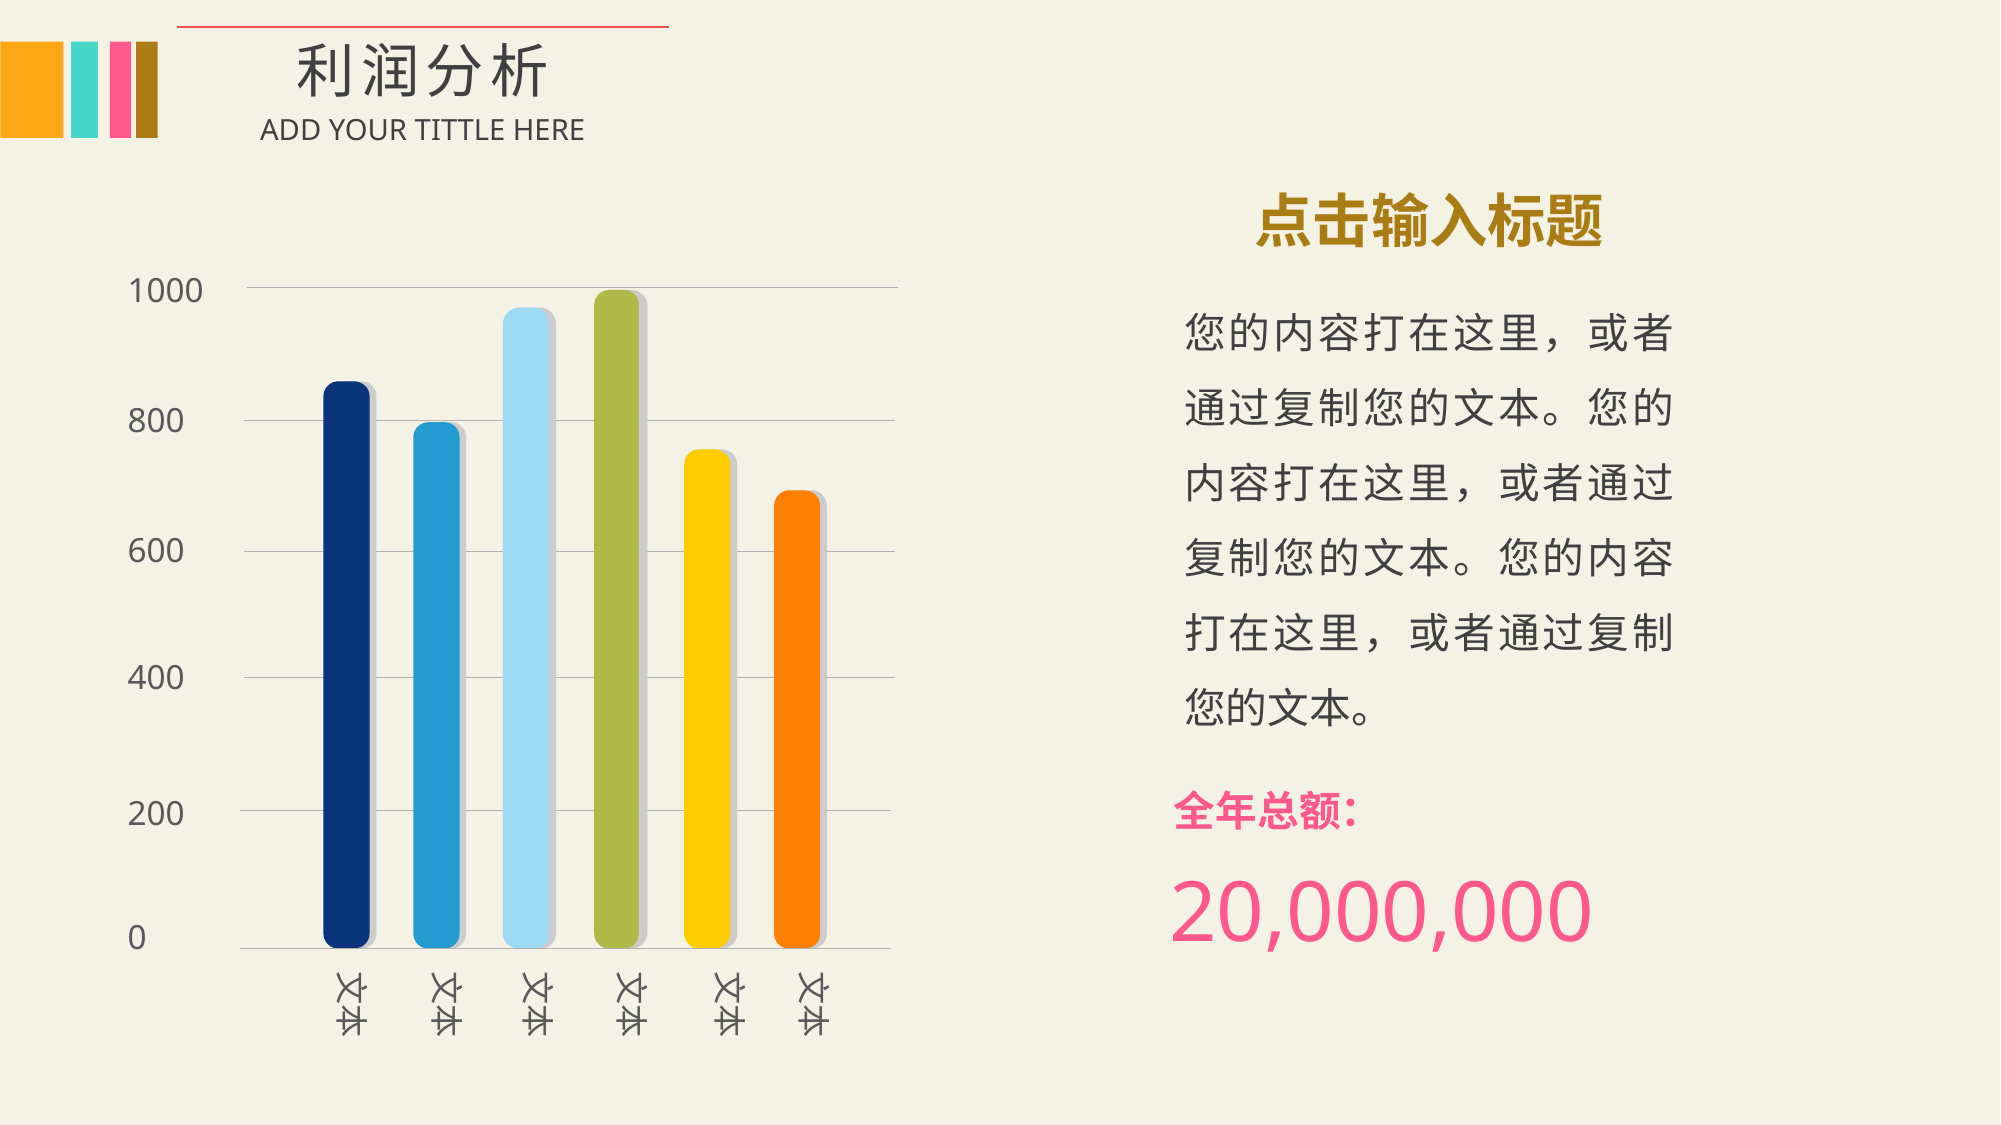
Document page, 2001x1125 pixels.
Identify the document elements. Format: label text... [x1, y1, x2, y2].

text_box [773, 490, 828, 947]
text_box 您的内容打在这里，或者通过复制您的文本。您的内容打在这里，或者通过复制您的文本。您的内容打在这里，或者通过复制您的文本。 [1169, 274, 1690, 740]
text_box 文本 [771, 957, 843, 1063]
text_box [593, 289, 648, 947]
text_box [683, 449, 738, 947]
text_box 点击输入标题 [1237, 177, 1622, 262]
text_box 文本 [687, 957, 758, 1063]
text_box 全年总额： [1173, 784, 1385, 835]
text_box 600 [113, 521, 243, 577]
text_box 200 [113, 784, 243, 839]
text_box 文本 [589, 957, 661, 1063]
text_box 文本 [310, 957, 381, 1055]
text_box 400 [113, 649, 243, 704]
text_box 0 [113, 909, 243, 964]
text_box 800 [113, 392, 243, 447]
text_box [502, 307, 557, 947]
text_box 文本 [404, 957, 476, 1063]
text_box 利润分析 [105, 26, 741, 112]
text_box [323, 380, 377, 947]
text_box ADD YOUR TITTLE HERE [141, 104, 704, 154]
text_box 1000 [113, 261, 243, 317]
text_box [413, 421, 467, 947]
text_box 20,000,000 [1169, 858, 1748, 959]
text_box 文本 [495, 957, 566, 1063]
